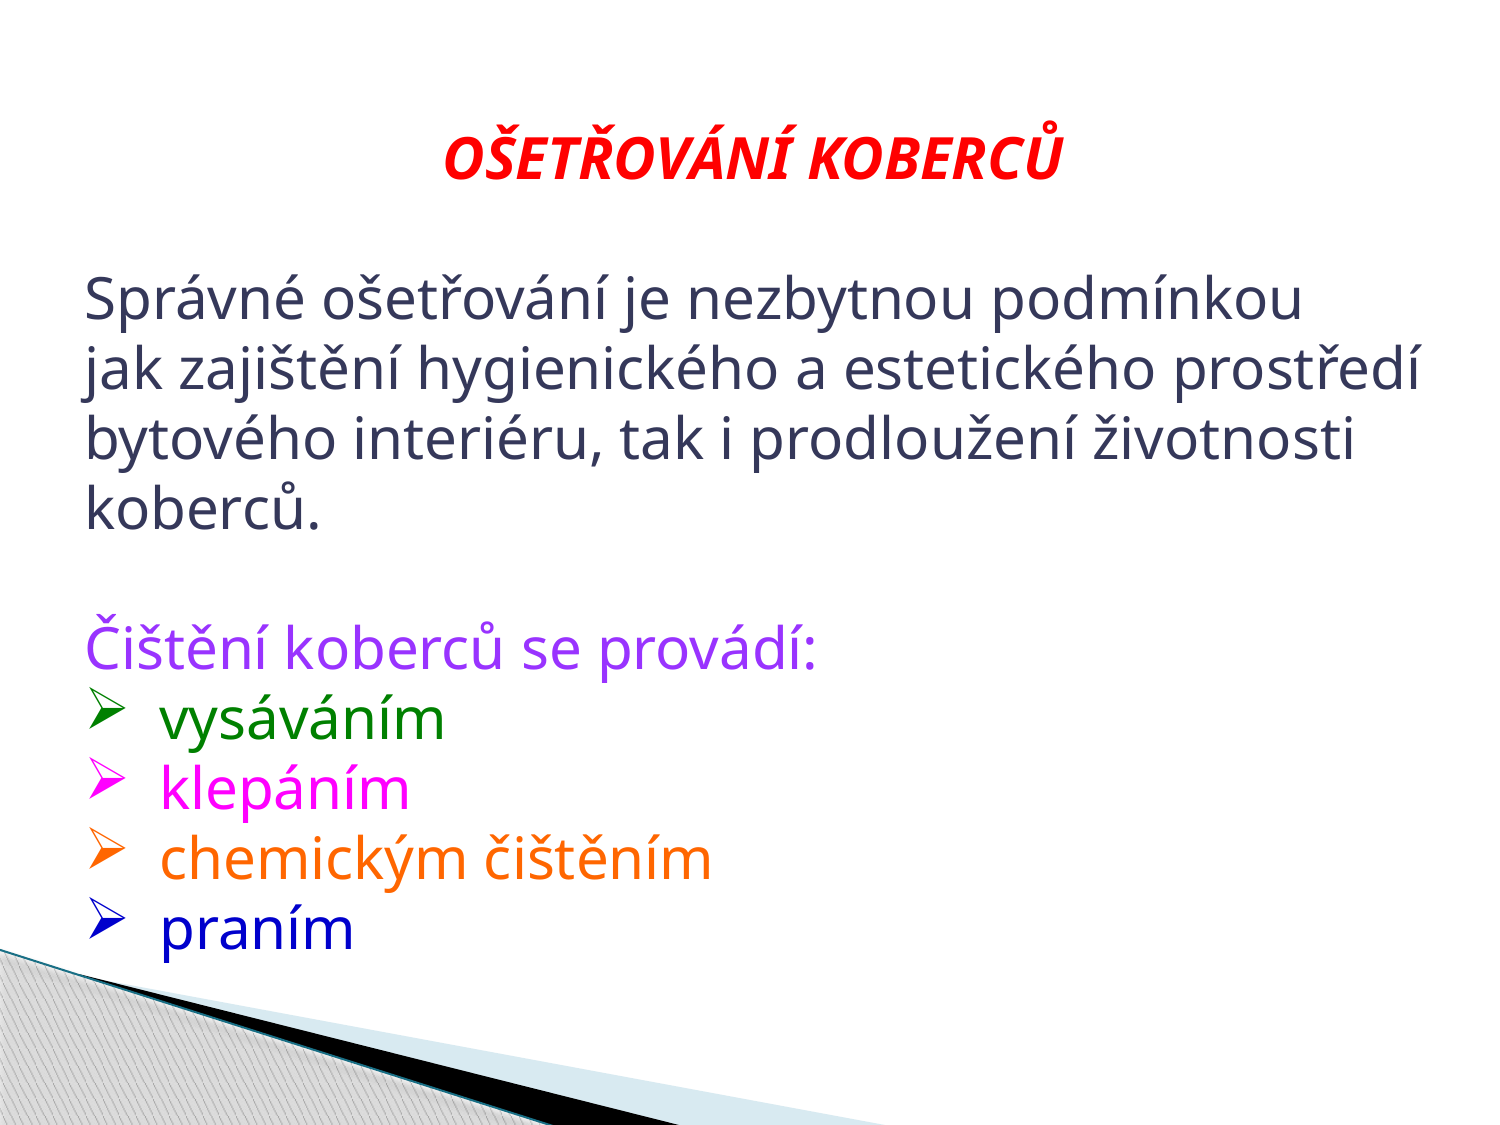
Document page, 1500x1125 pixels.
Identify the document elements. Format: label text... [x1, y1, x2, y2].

text_box OŠETŘOVÁNÍ KOBERCŮ Správné ošetřování je nezbytnou podmínkou jak zajištění hygienického a estetického prostředí bytového interiéru, tak i prodloužení životnosti koberců. Čištění koberců se provádí: vysáváním klepáním chemickým čištěním praním [69, 113, 1437, 969]
